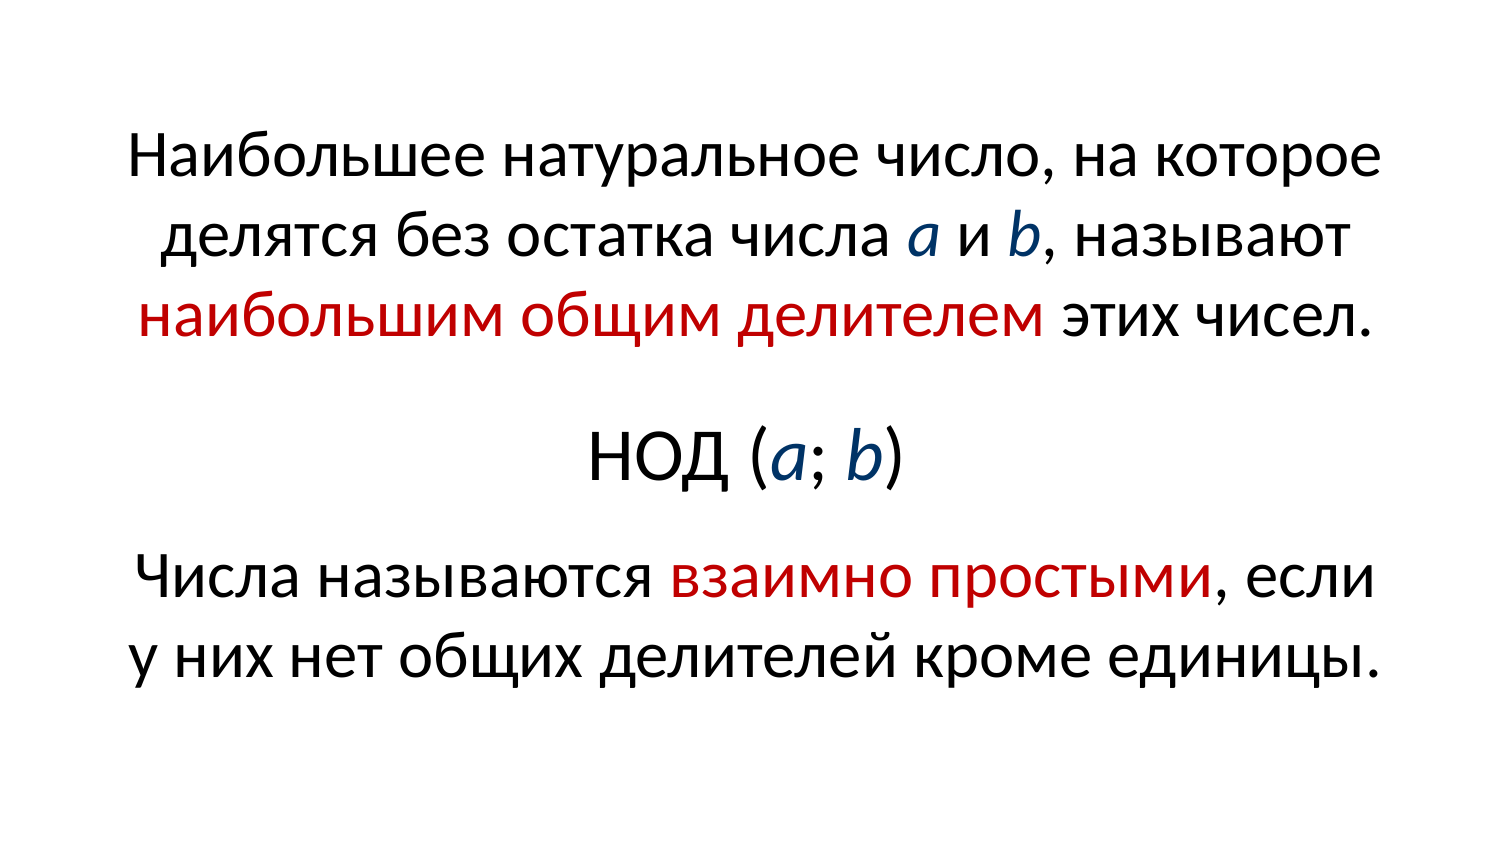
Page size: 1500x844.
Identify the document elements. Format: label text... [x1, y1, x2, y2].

text_box НОД (a; b) [572, 398, 939, 503]
text_box Наибольшее натуральное число, на которое делятся без остатка числа a и b, называют наибольшим общим делителем этих чисел. [64, 102, 1447, 358]
text_box Числа называются взаимно простыми, если у них нет общих делителей кроме единицы. [100, 523, 1412, 698]
